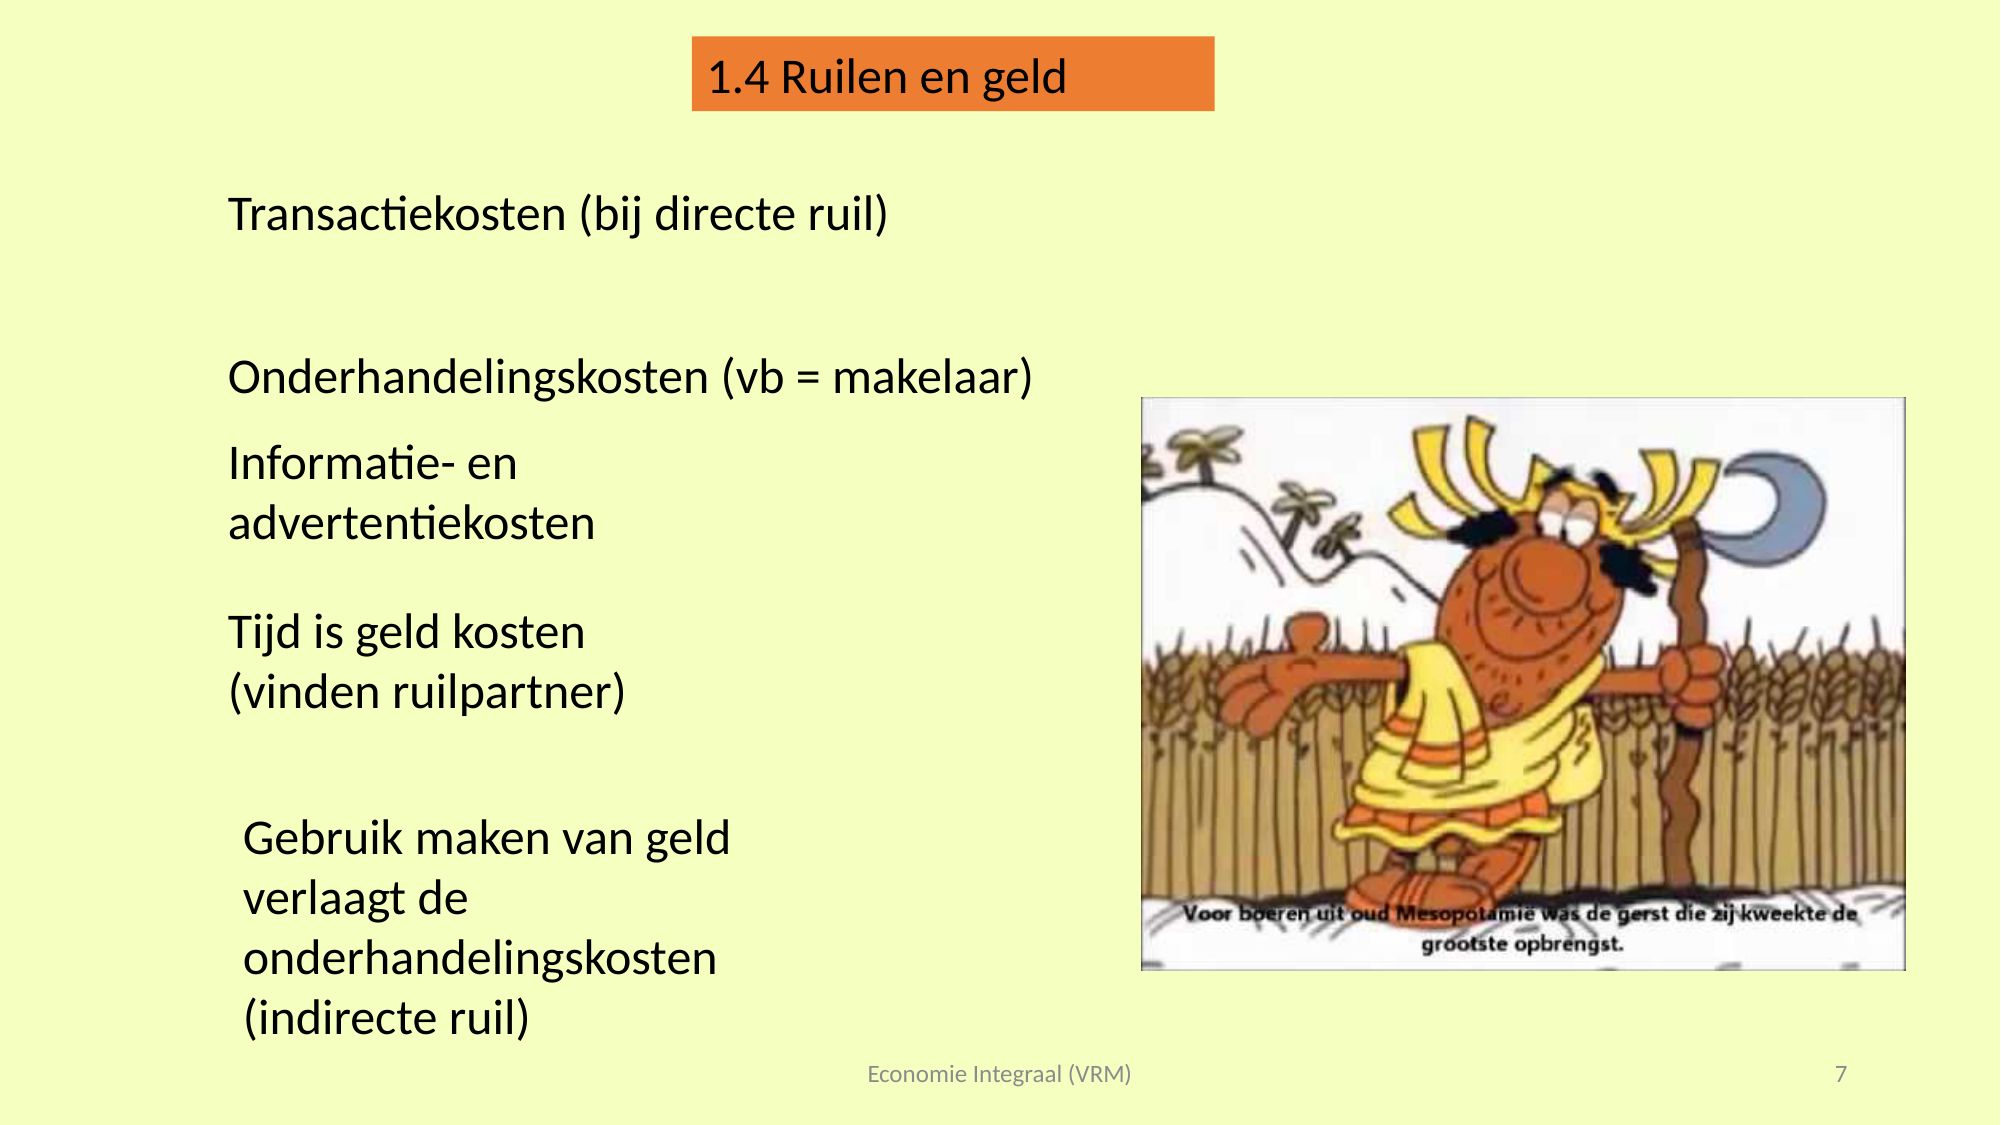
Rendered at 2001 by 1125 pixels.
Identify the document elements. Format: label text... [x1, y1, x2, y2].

picture [1141, 397, 1906, 971]
slide_number 7 [1412, 1042, 1863, 1103]
footer Economie Integraal (VRM) [662, 1042, 1338, 1103]
text_box Onderhandelingskosten (vb = makelaar) [213, 335, 1112, 411]
text_box Tijd is geld kosten (vinden ruilpartner) [213, 590, 1112, 726]
text_box Gebruik maken van geld verlaagt de onderhandelingskosten (indirecte ruil) [228, 796, 904, 1052]
text_box Transactiekosten (bij directe ruil) [213, 173, 1112, 248]
text_box Informatie- en advertentiekosten [213, 422, 1112, 558]
text_box 1.4 Ruilen en geld [691, 36, 1215, 112]
